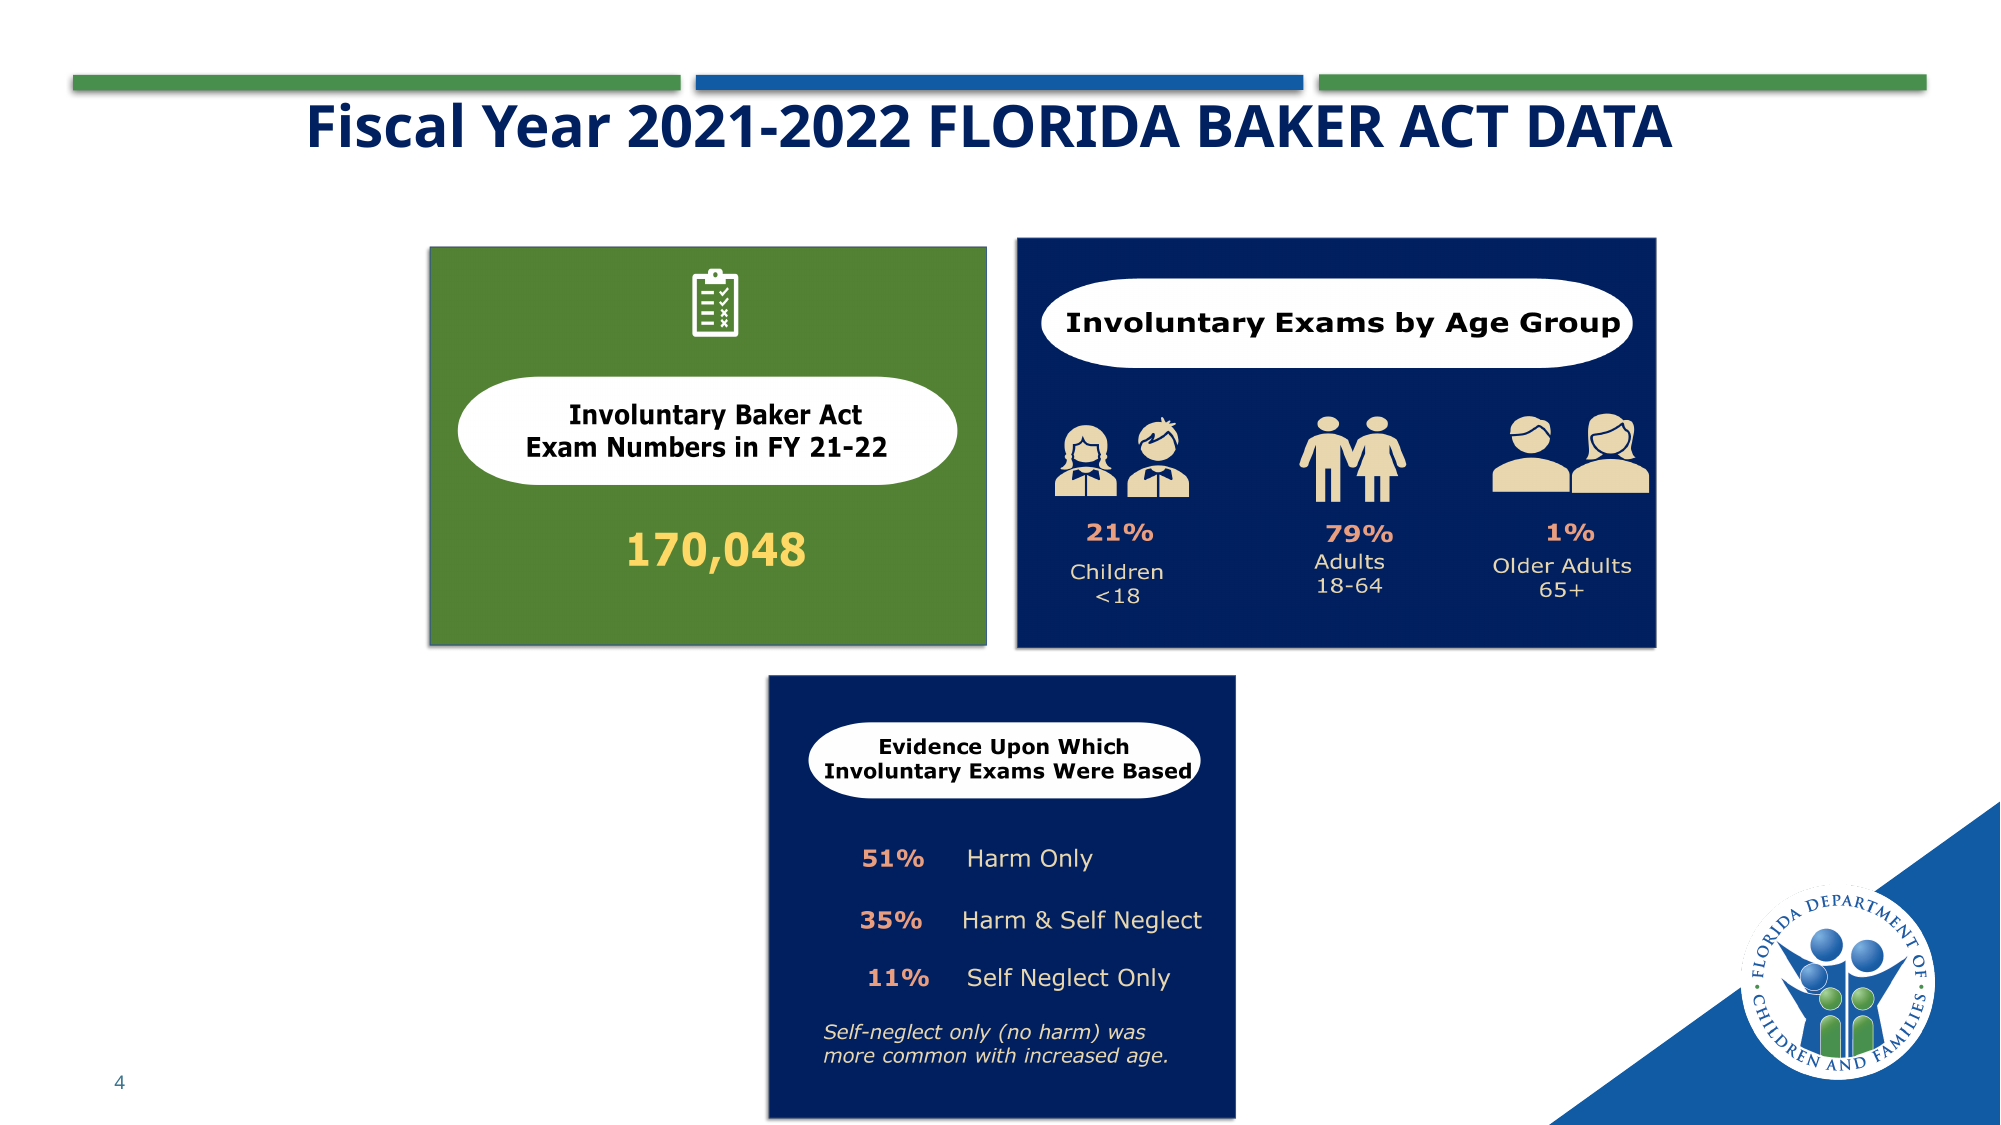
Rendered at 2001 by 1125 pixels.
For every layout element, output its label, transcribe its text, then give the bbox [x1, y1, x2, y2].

picture [1740, 884, 1935, 1080]
picture [423, 243, 990, 654]
slide_number 4 [99, 1053, 273, 1114]
picture [1010, 236, 1668, 654]
title Fiscal Year 2021-2022 FLORIDA BAKER ACT DATA [68, 73, 1909, 245]
picture [762, 672, 1238, 1125]
